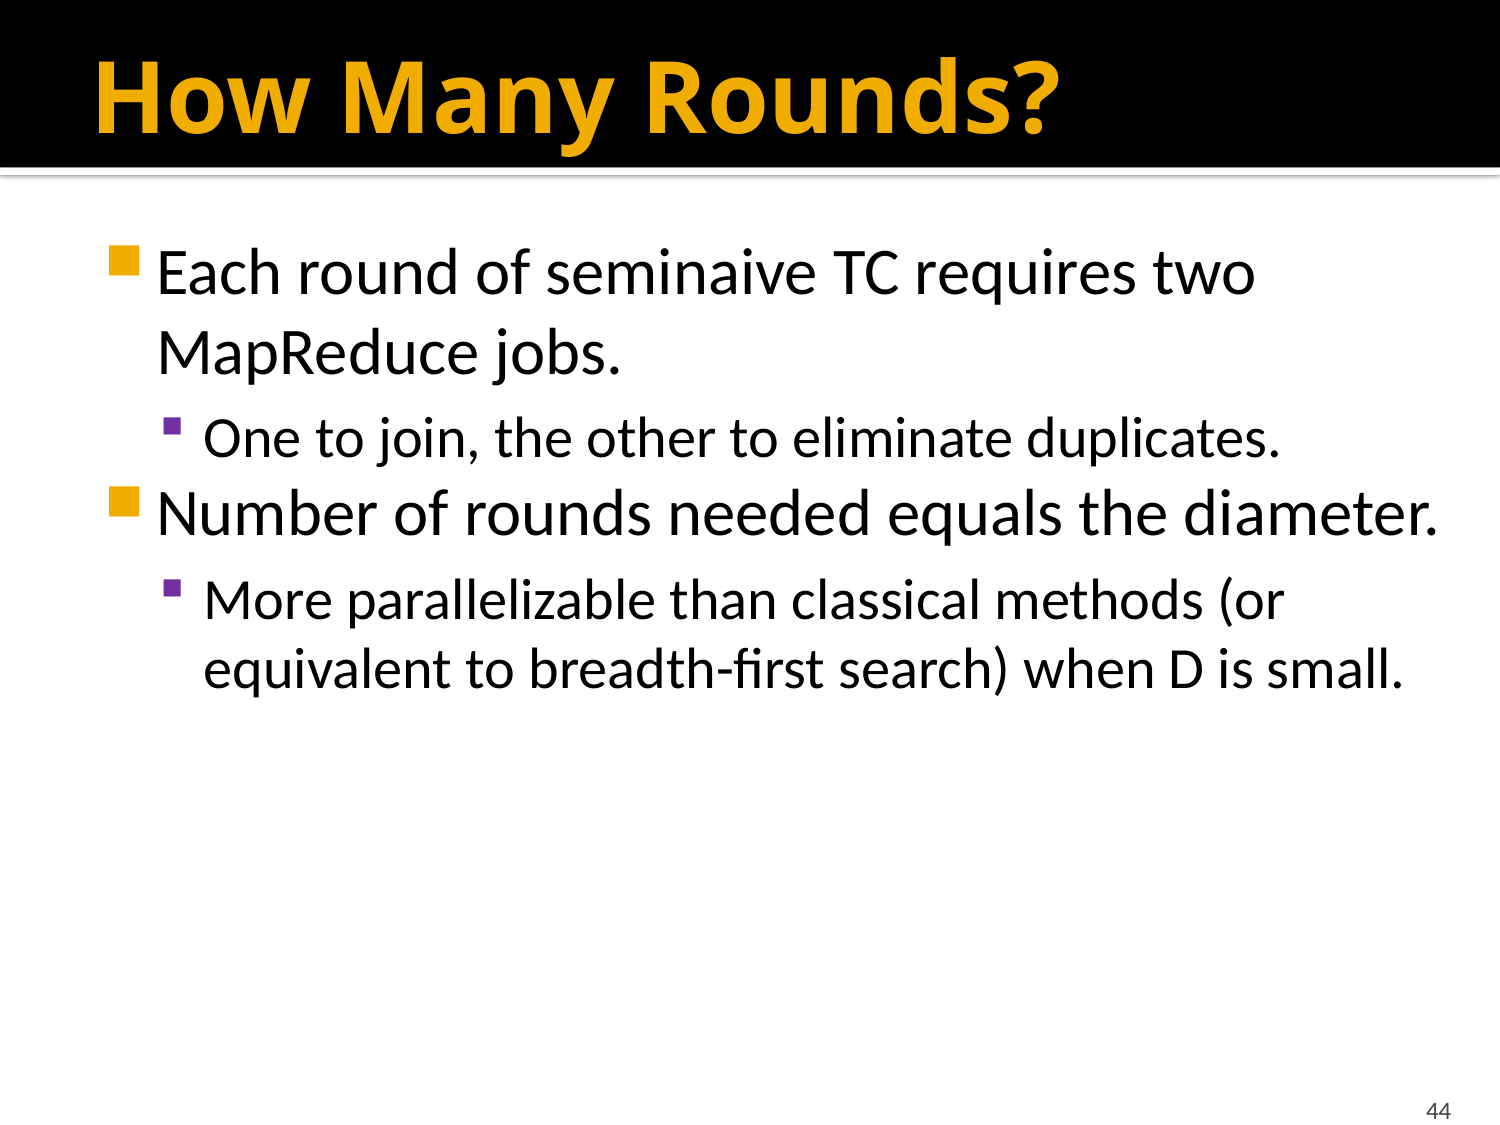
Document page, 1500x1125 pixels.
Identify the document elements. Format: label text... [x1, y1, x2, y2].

slide_number 44 [1345, 1080, 1467, 1125]
list Each round of seminaive TC requires two MapReduce jobs. One to join, the other to eliminate duplicates. Number of rounds needed equals the diameter. More parallelizable than classical methods (or equivalent to breadth-first search) when D is small. [75, 212, 1475, 1075]
title How Many Rounds? [75, 12, 1500, 175]
